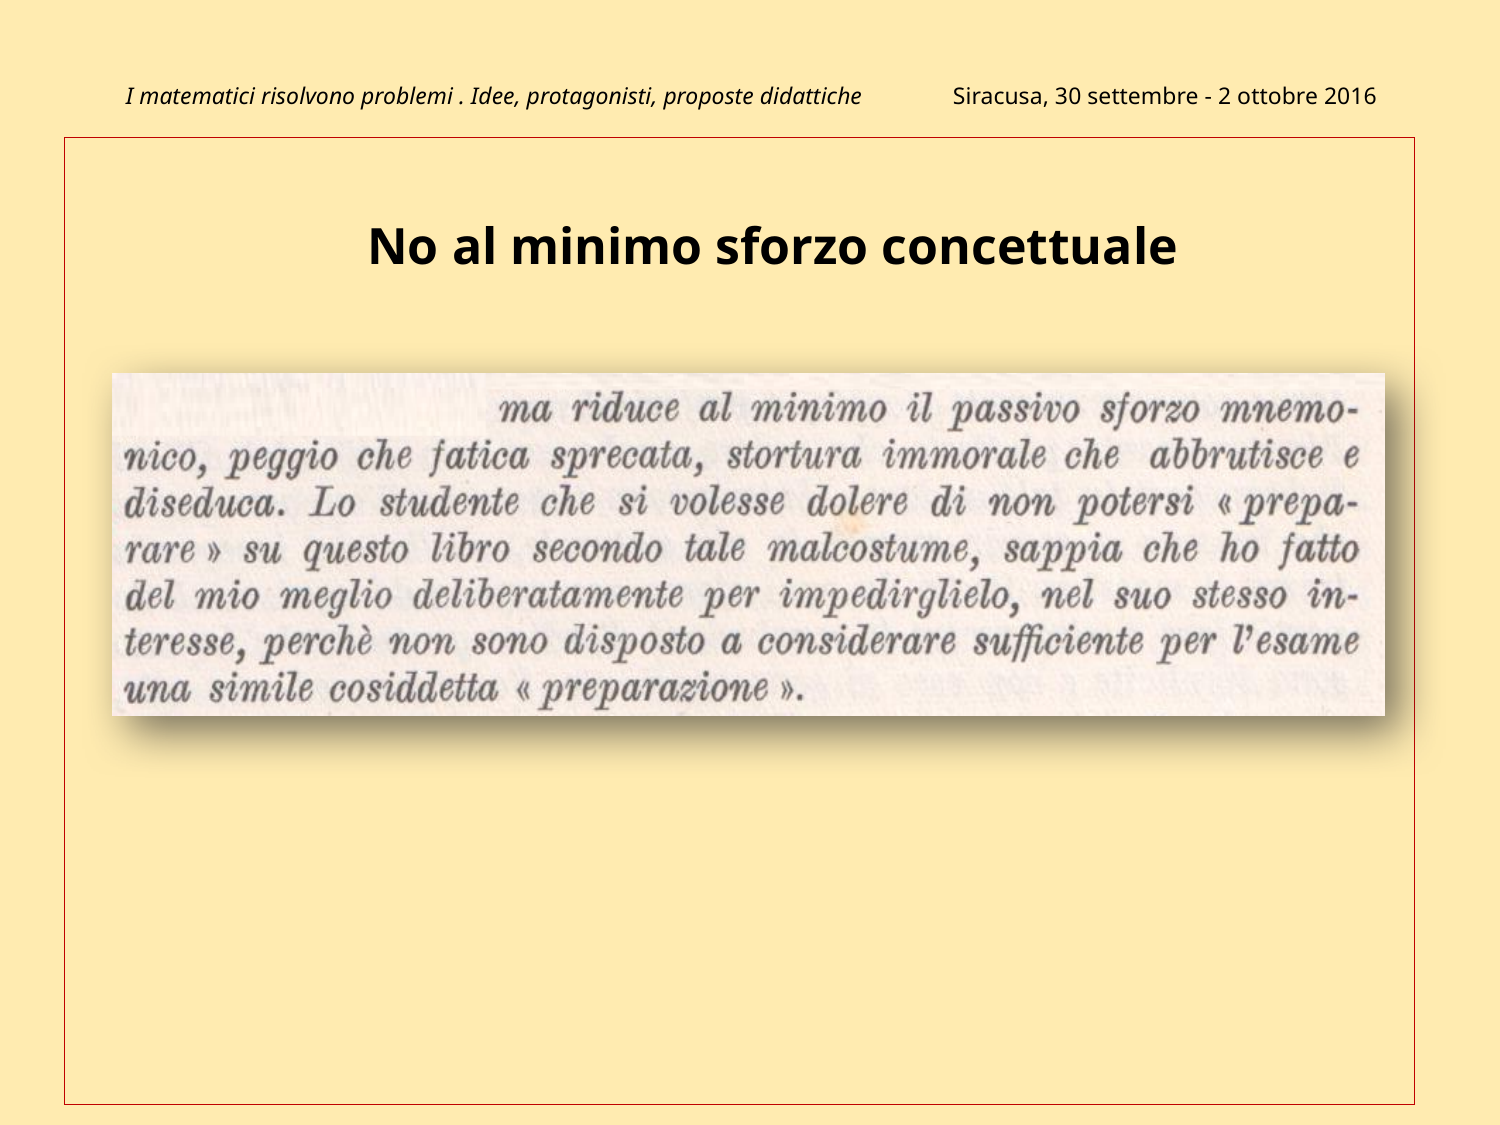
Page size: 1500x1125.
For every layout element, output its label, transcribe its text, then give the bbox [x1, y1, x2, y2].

picture [111, 373, 1386, 717]
list No al minimo sforzo concettuale [64, 137, 1415, 1105]
title I matematici risolvono problemi . Idee, protagonisti, proposte didattiche Siracusa, 30 settembre - 2 ottobre 2016 [76, 54, 1427, 138]
